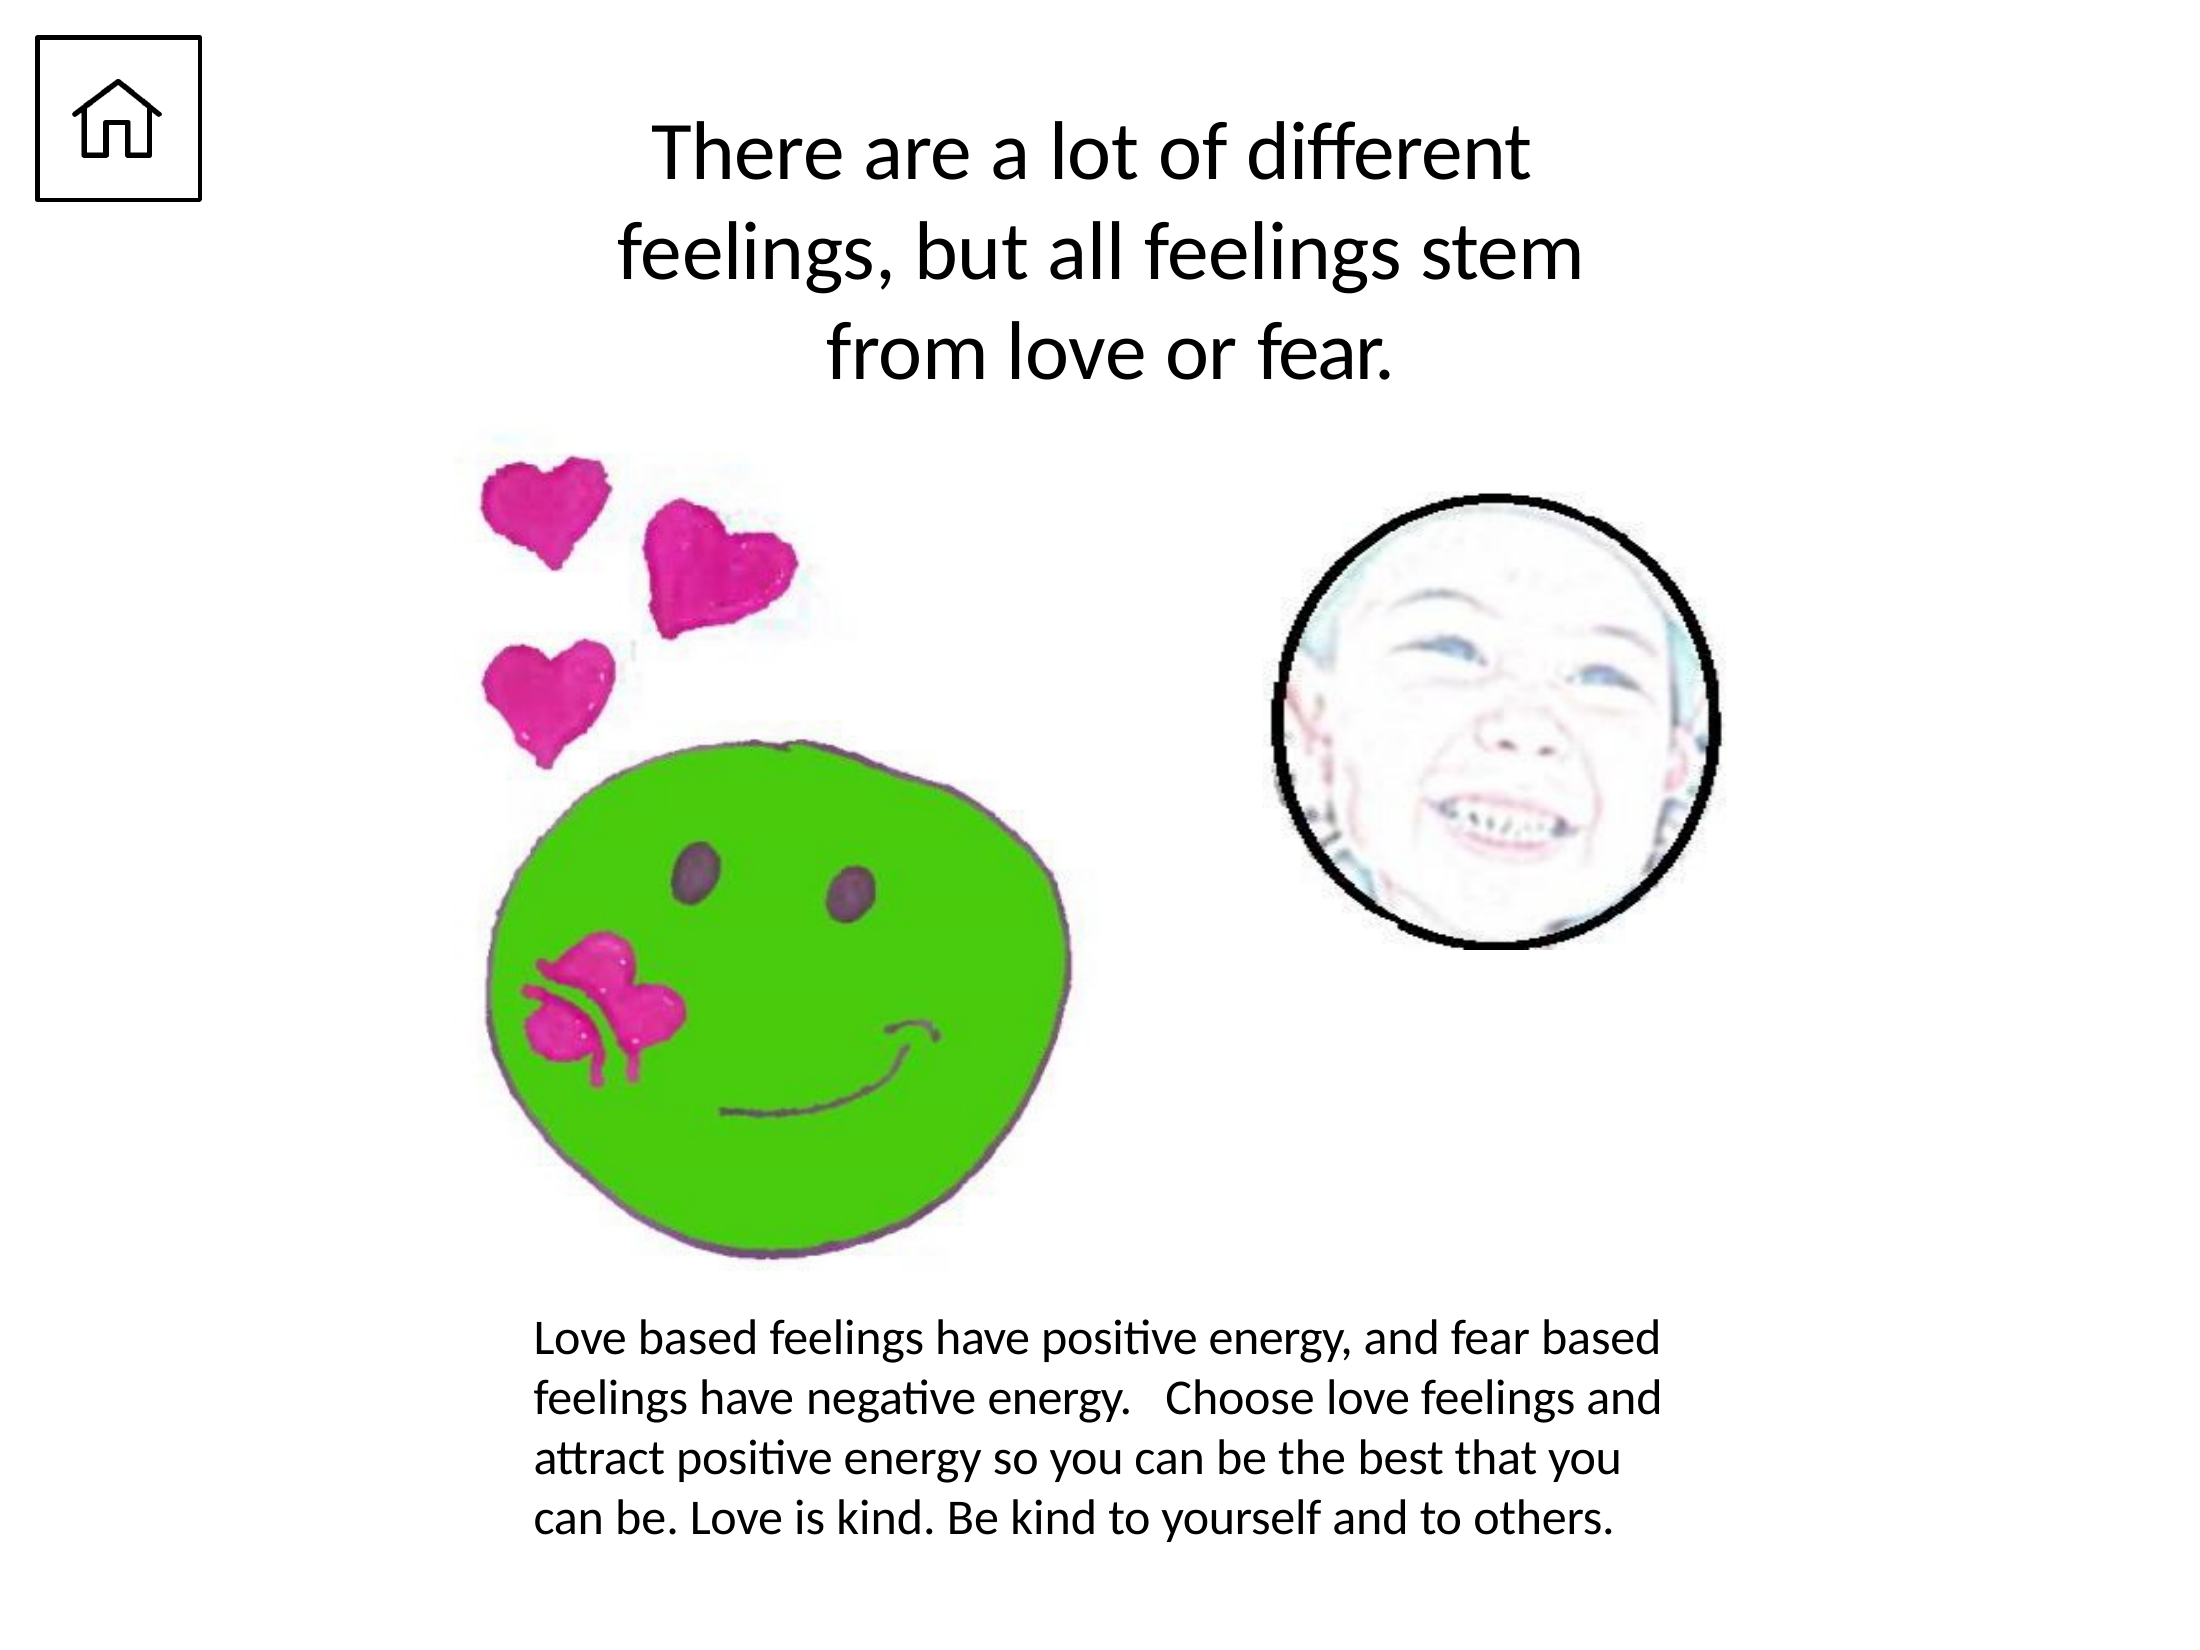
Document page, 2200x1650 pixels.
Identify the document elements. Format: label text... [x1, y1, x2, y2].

title There are a lot of different feelings, but all feelings stem from love or fear. [610, 93, 1592, 396]
text_box [453, 425, 1100, 1271]
text_box [1262, 462, 1727, 950]
picture [35, 36, 198, 200]
text_box Love based feelings have positive energy, and fear based feelings have negative energy. Choose love feelings and attract positive energy so you can be the best that you can be. Love is kind. Be kind to yourself and to others. [531, 1302, 1679, 1545]
